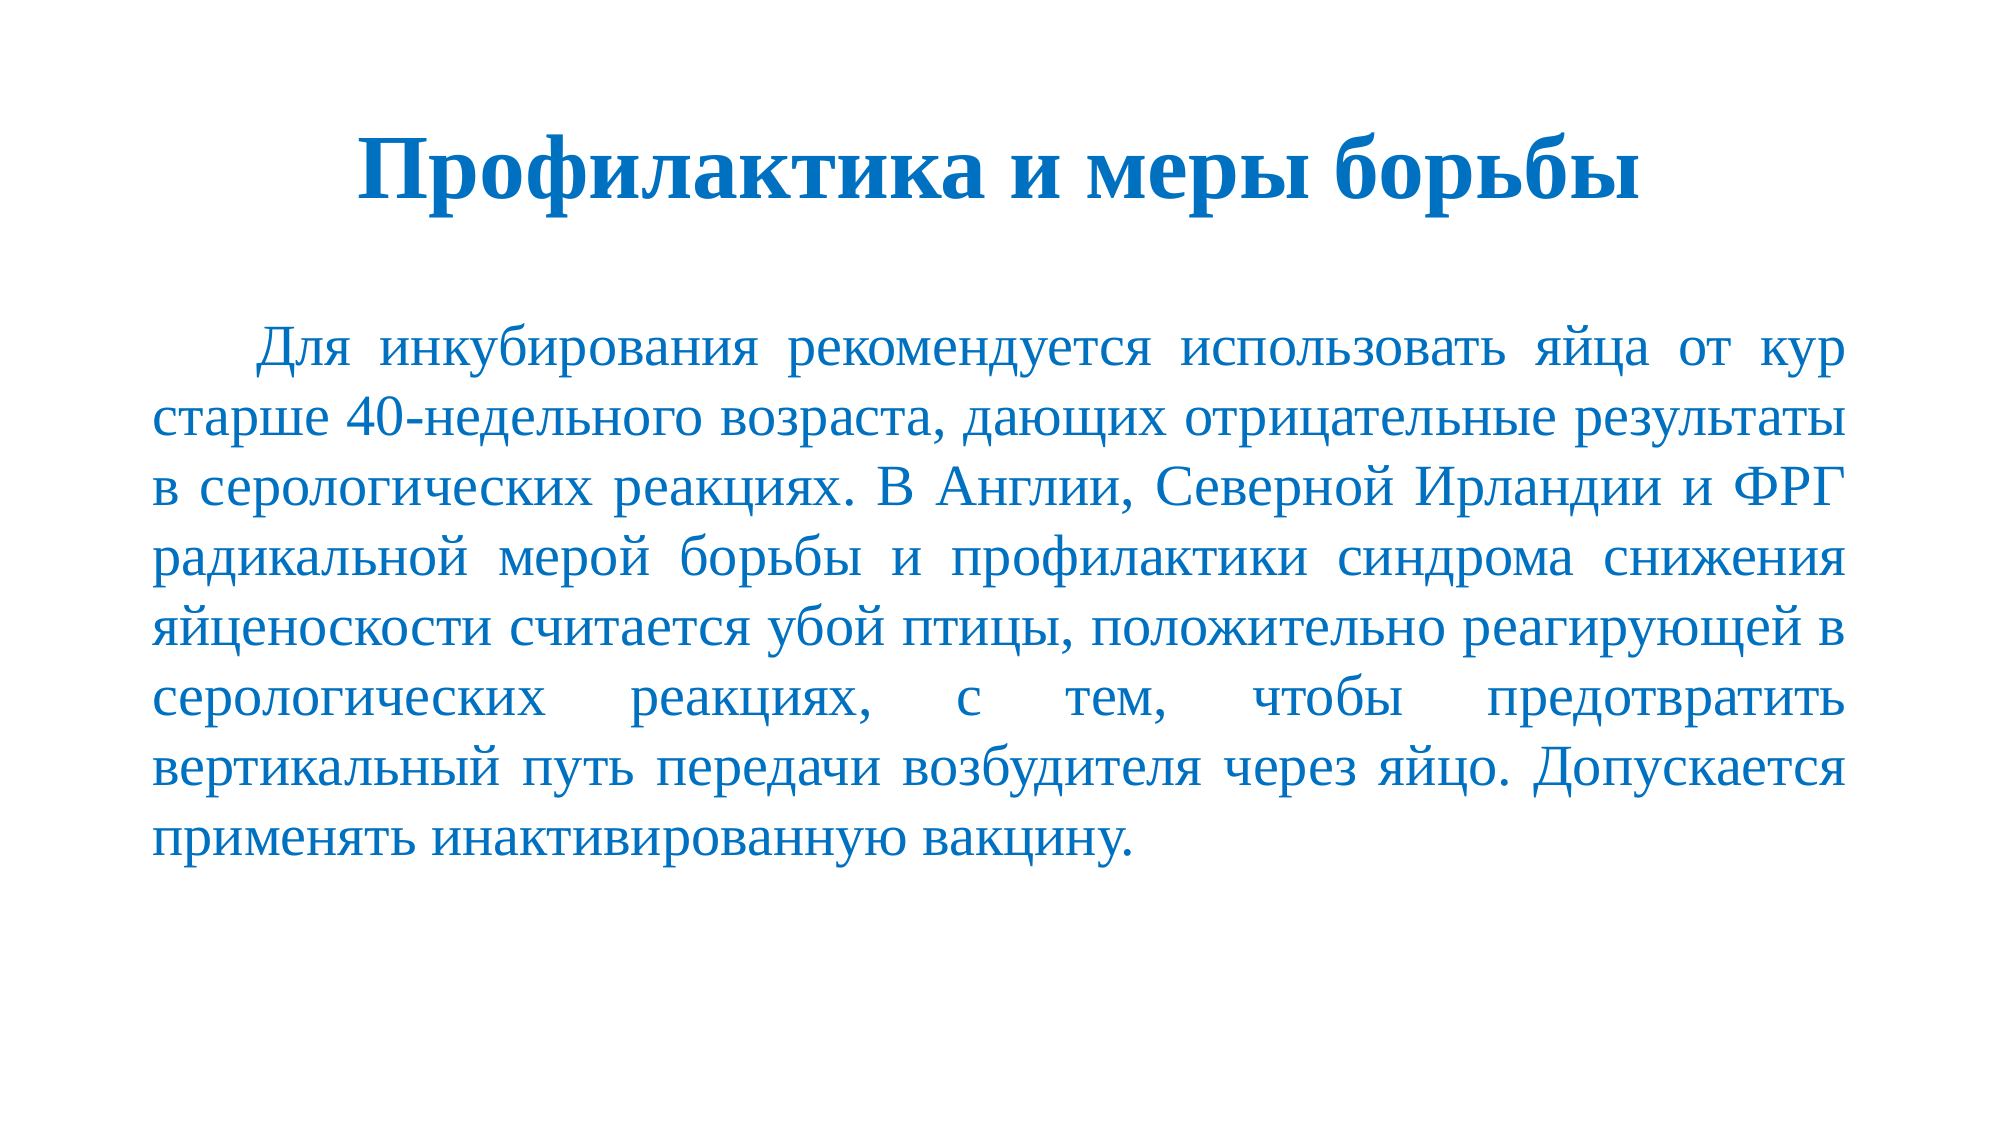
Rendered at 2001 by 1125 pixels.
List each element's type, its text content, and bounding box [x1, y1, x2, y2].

list Для инкубирования рекомендуется использовать яйца от кур старше 40-недельного возраста, дающих отрицательные результаты в серологических реакциях. В Англии, Северной Ирландии и ФРГ радикальной мерой борьбы и профилактики синдрома снижения яйценоскости считается убой птицы, положительно реагирующей в серологических реакциях, с тем, чтобы предотвратить вертикальный путь передачи возбудителя через яйцо. Допускается применять инактивированную вакцину. [137, 299, 1863, 1014]
title Профилактика и меры борьбы [137, 59, 1863, 278]
